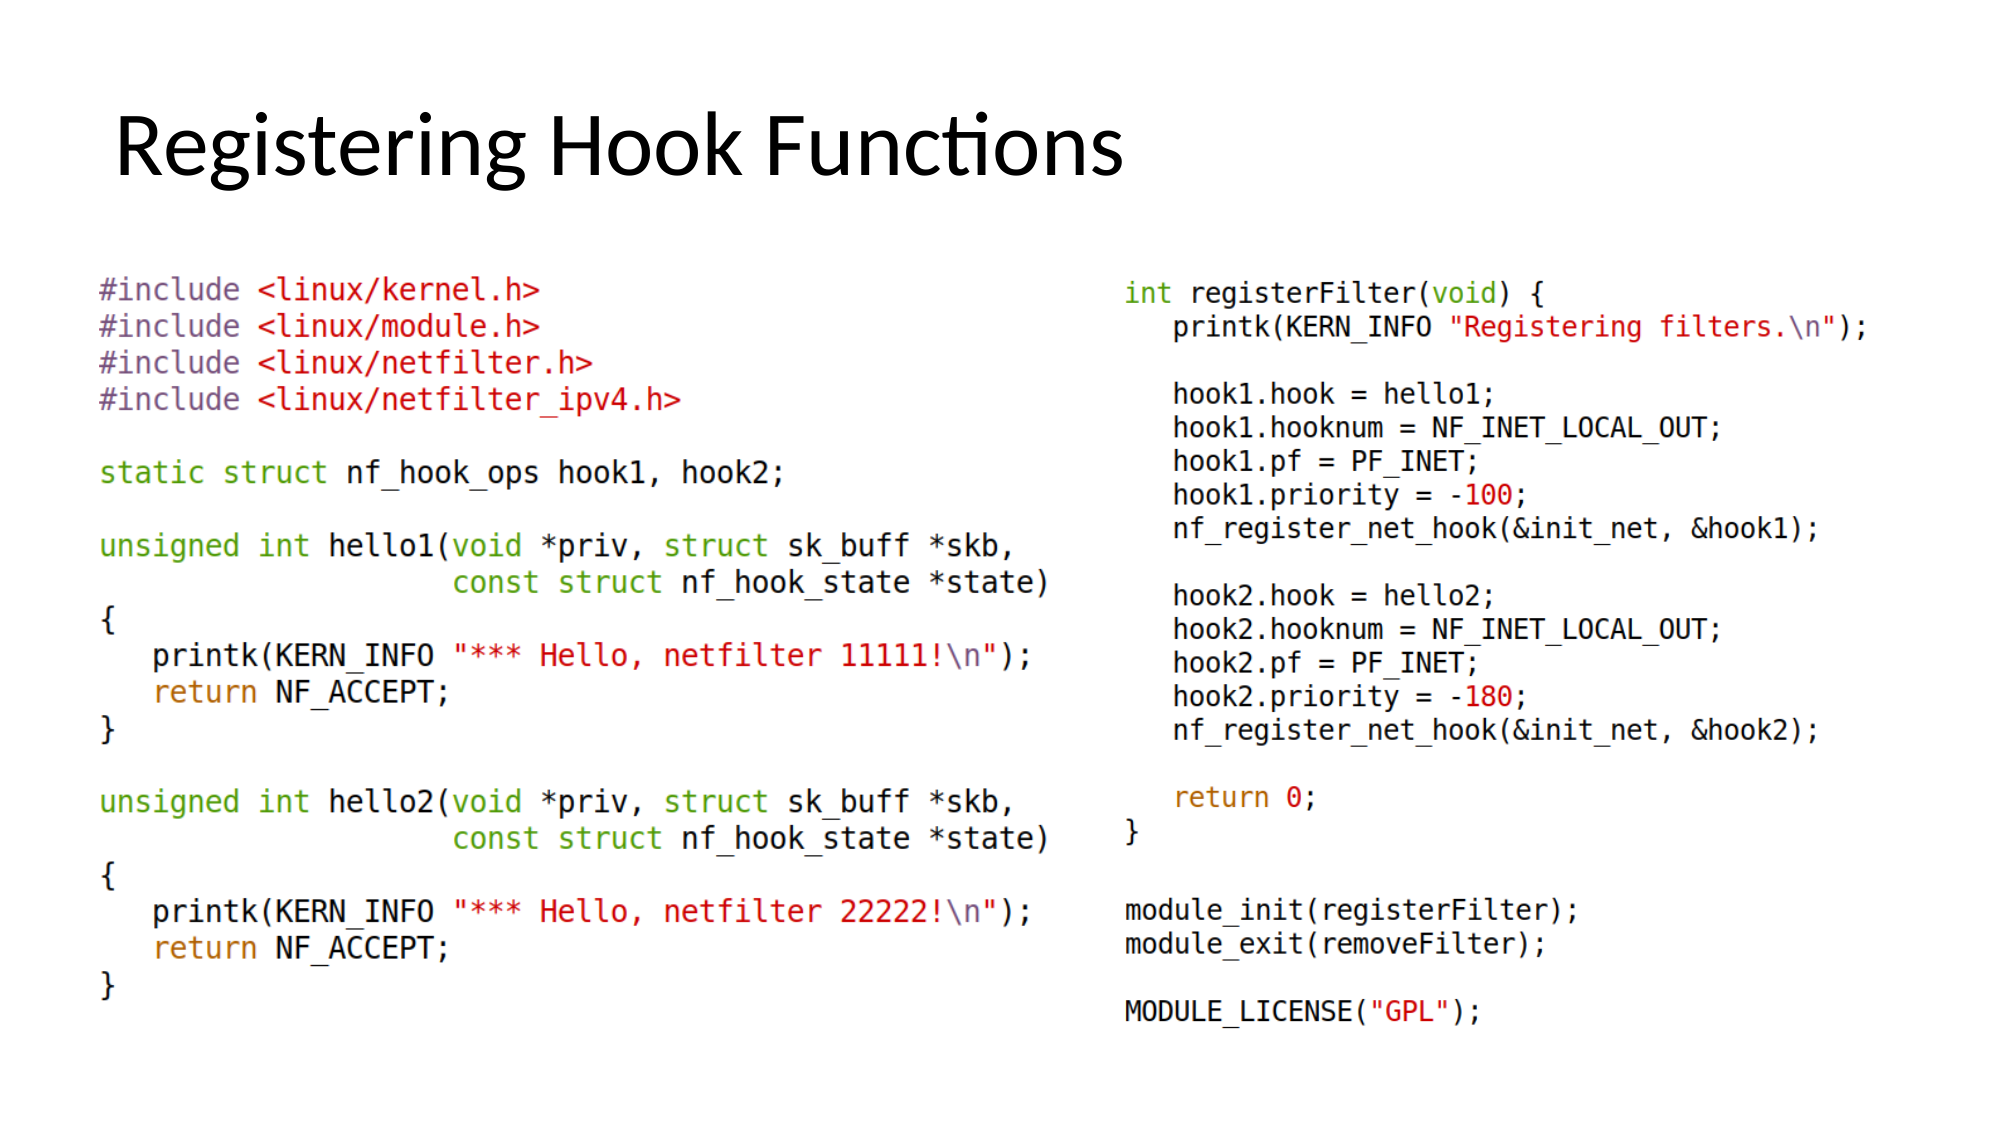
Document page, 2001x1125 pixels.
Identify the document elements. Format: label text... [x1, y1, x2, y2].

title Registering Hook Functions [99, 45, 1900, 233]
picture [1124, 892, 1592, 1035]
picture [1124, 274, 1882, 851]
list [99, 274, 1070, 1018]
